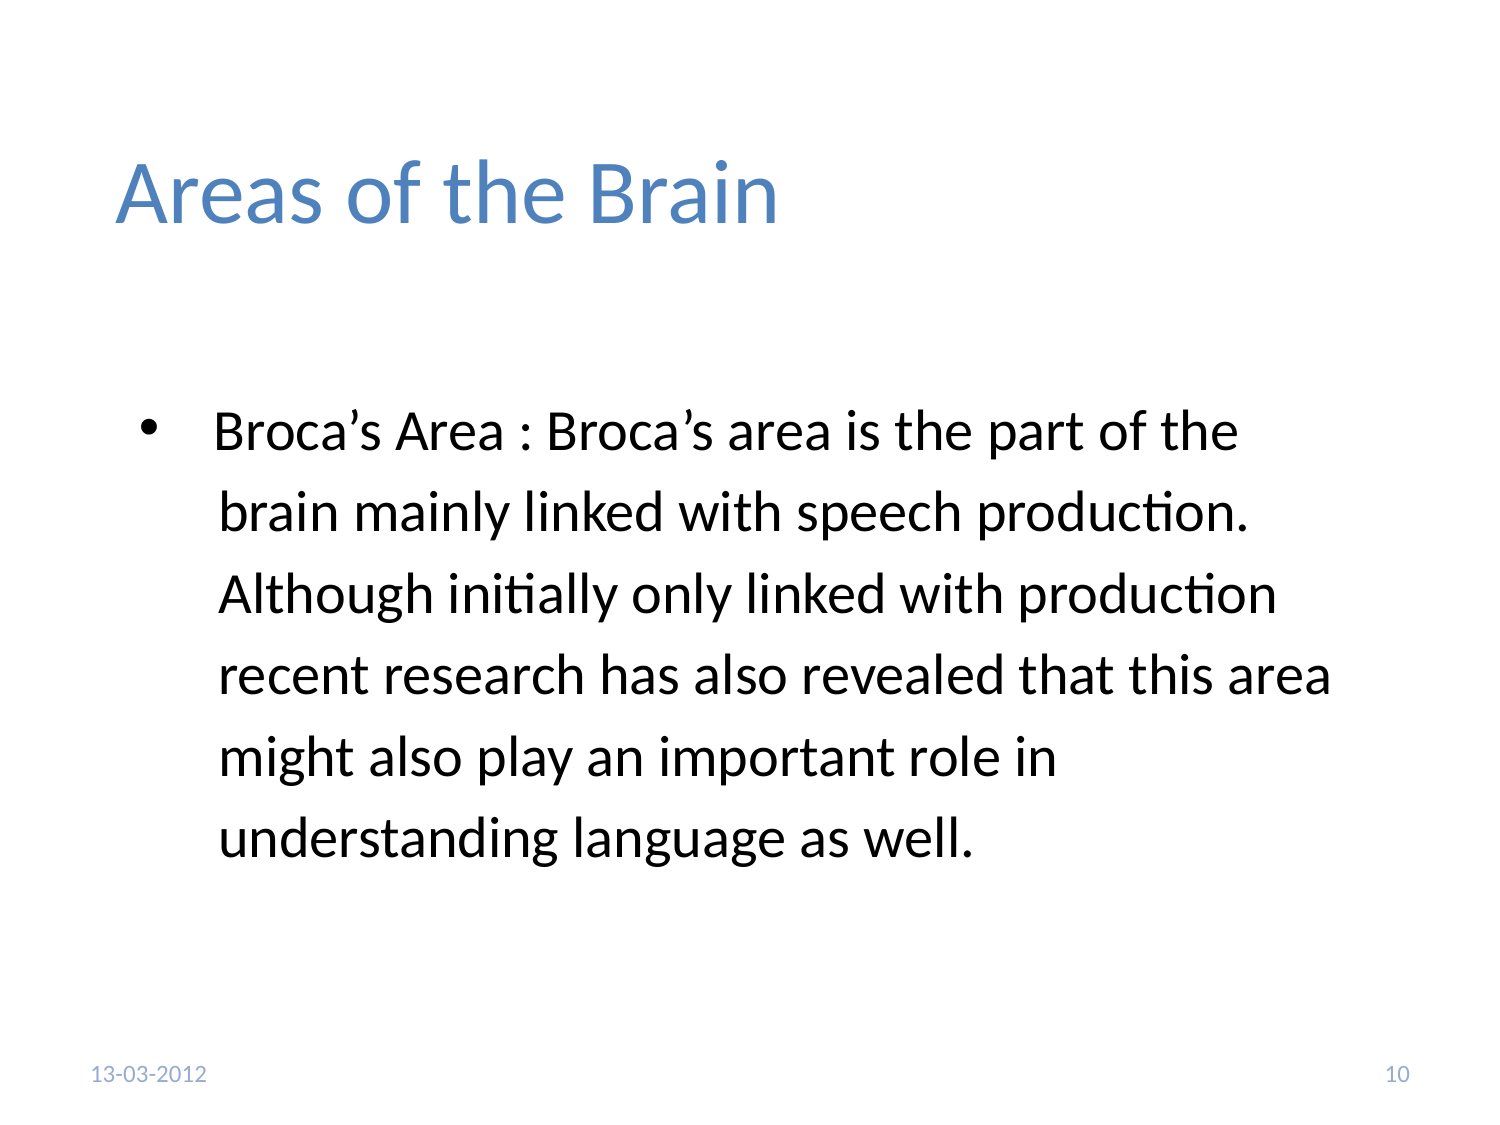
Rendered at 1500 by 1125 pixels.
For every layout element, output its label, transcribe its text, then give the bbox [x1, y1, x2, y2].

subtitle Broca’s Area : Broca’s area is the part of the brain mainly linked with speech production. Although initially only linked with production recent research has also revealed that this area might also play an important role in understanding language as well. [123, 302, 1388, 1000]
title Areas of the Brain [100, 66, 1376, 308]
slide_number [75, 1042, 425, 1103]
slide_number 10 [1074, 1042, 1425, 1103]
